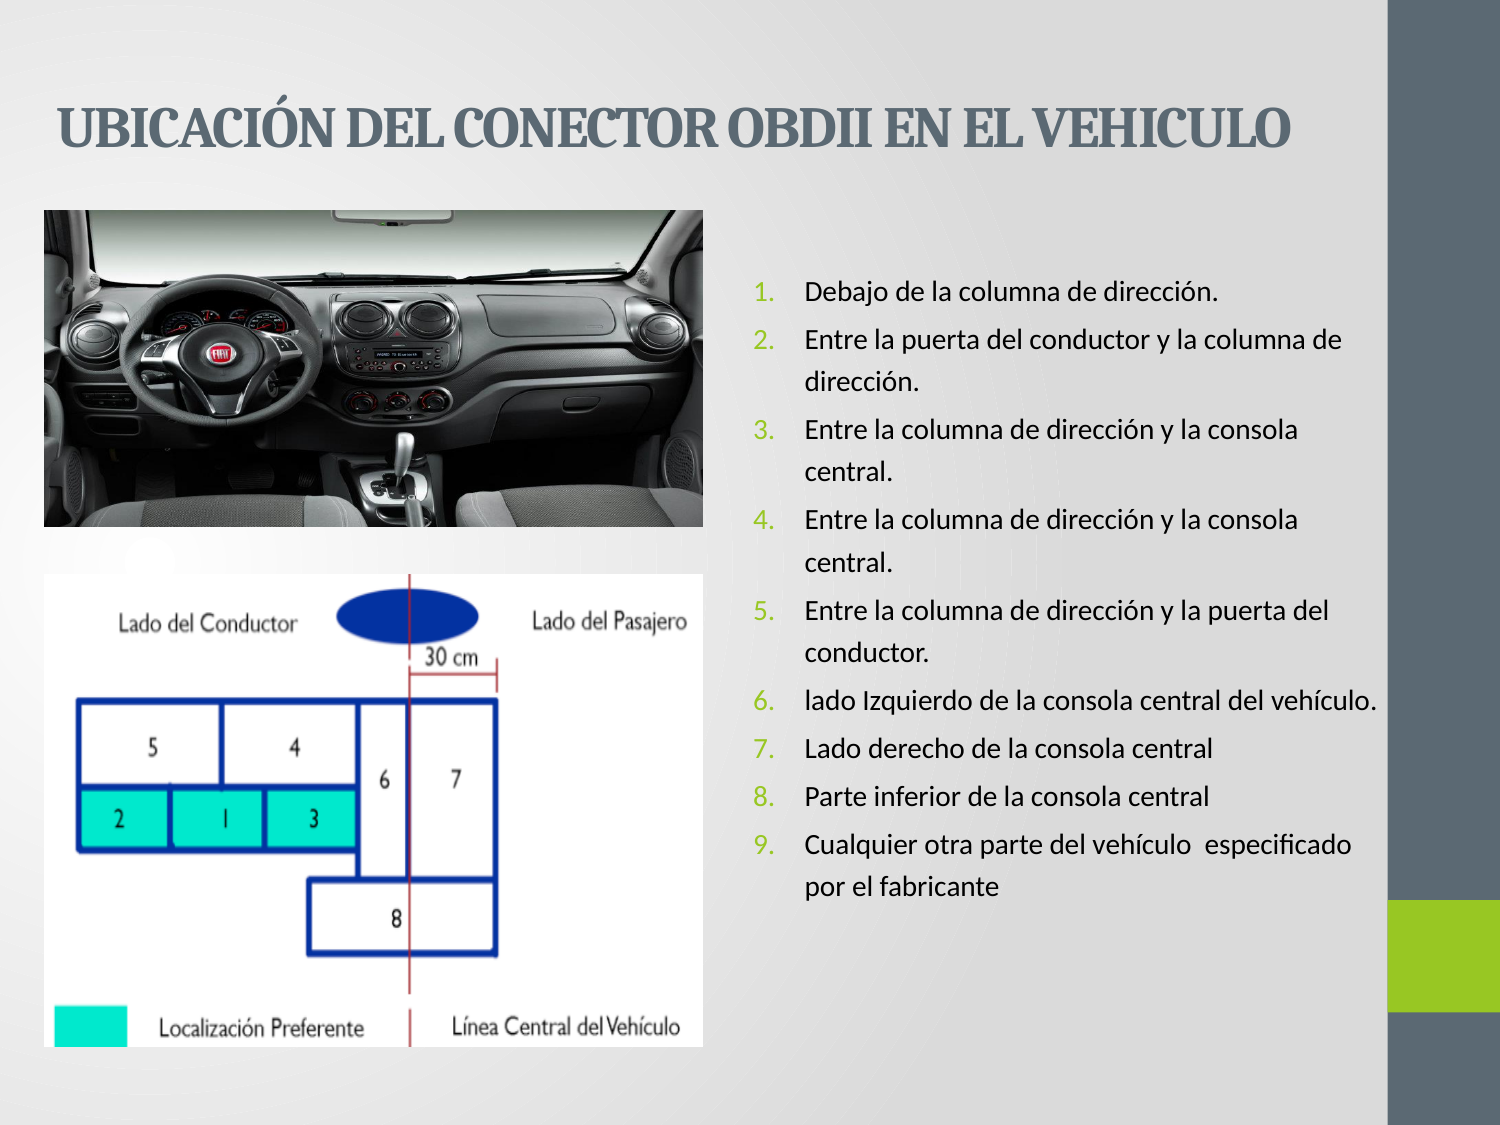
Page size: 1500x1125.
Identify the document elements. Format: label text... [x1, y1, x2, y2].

picture [43, 573, 704, 1048]
title UBICACIÓN DEL CONECTOR OBDII EN EL VEHICULO [41, 30, 1353, 219]
list Debajo de la columna de dirección. Entre la puerta del conductor y la columna de dirección. Entre la columna de dirección y la consola central. Entre la columna de dirección y la consola central. Entre la columna de dirección y la puerta del conductor. lado Izquierdo de la consola central del vehículo. Lado derecho de la consola central Parte inferior de la consola central Cualquier otra parte del vehículo especificado por el fabricante [738, 257, 1400, 988]
picture [43, 209, 704, 528]
